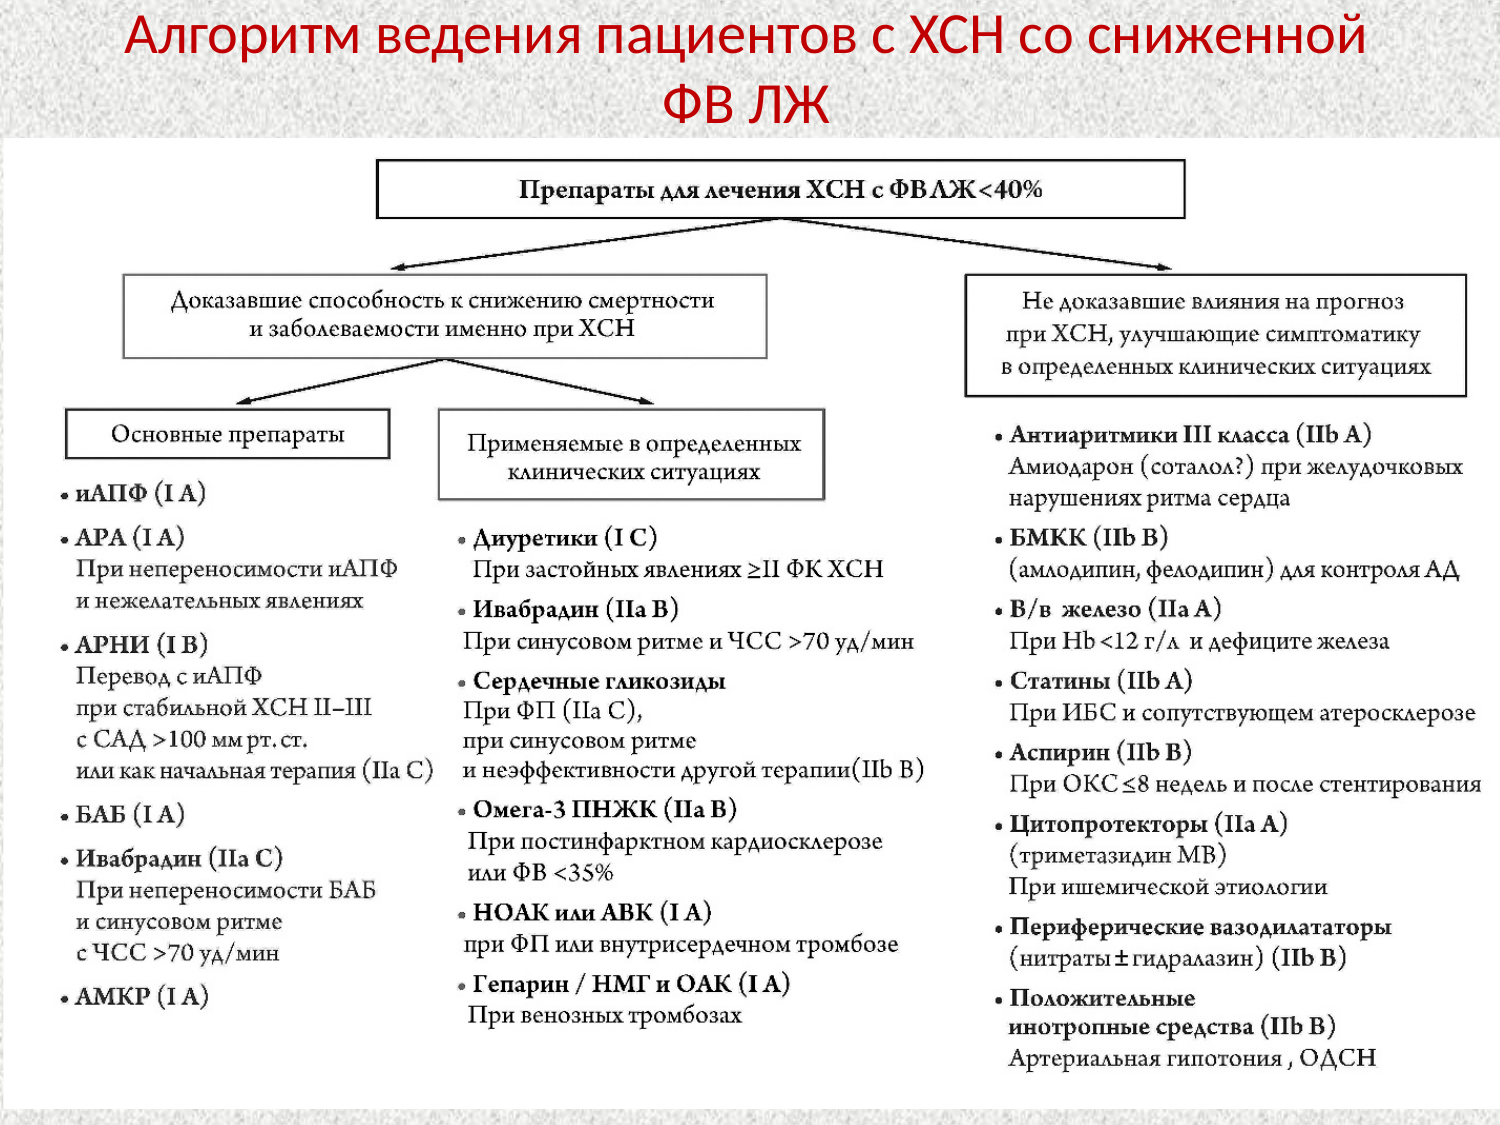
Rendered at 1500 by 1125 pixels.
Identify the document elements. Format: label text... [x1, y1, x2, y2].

title Алгоритм ведения пациентов с ХСН со сниженной ФВ ЛЖ [71, 0, 1422, 137]
picture [0, 0, 1500, 1125]
